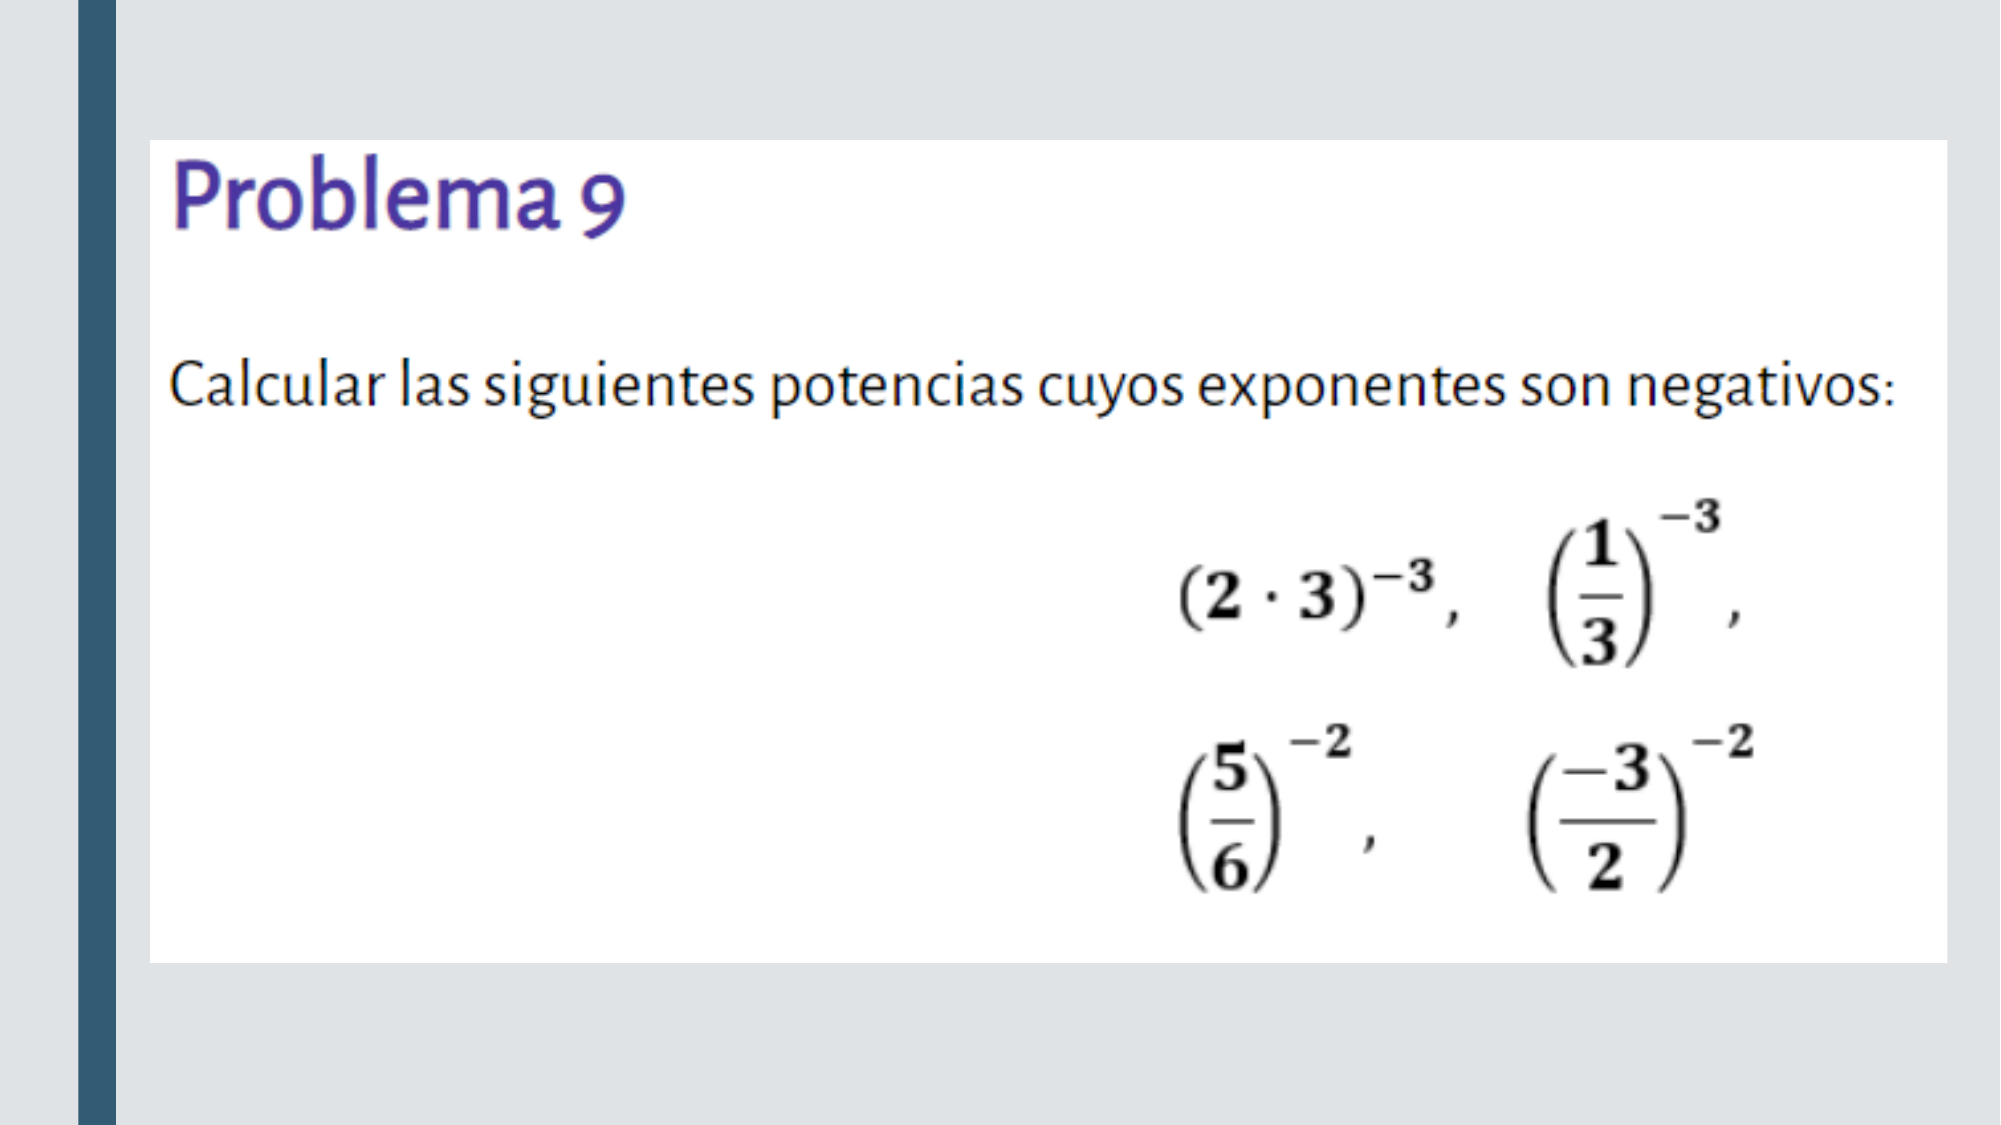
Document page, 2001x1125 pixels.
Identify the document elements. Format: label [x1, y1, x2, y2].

picture [149, 140, 1948, 963]
